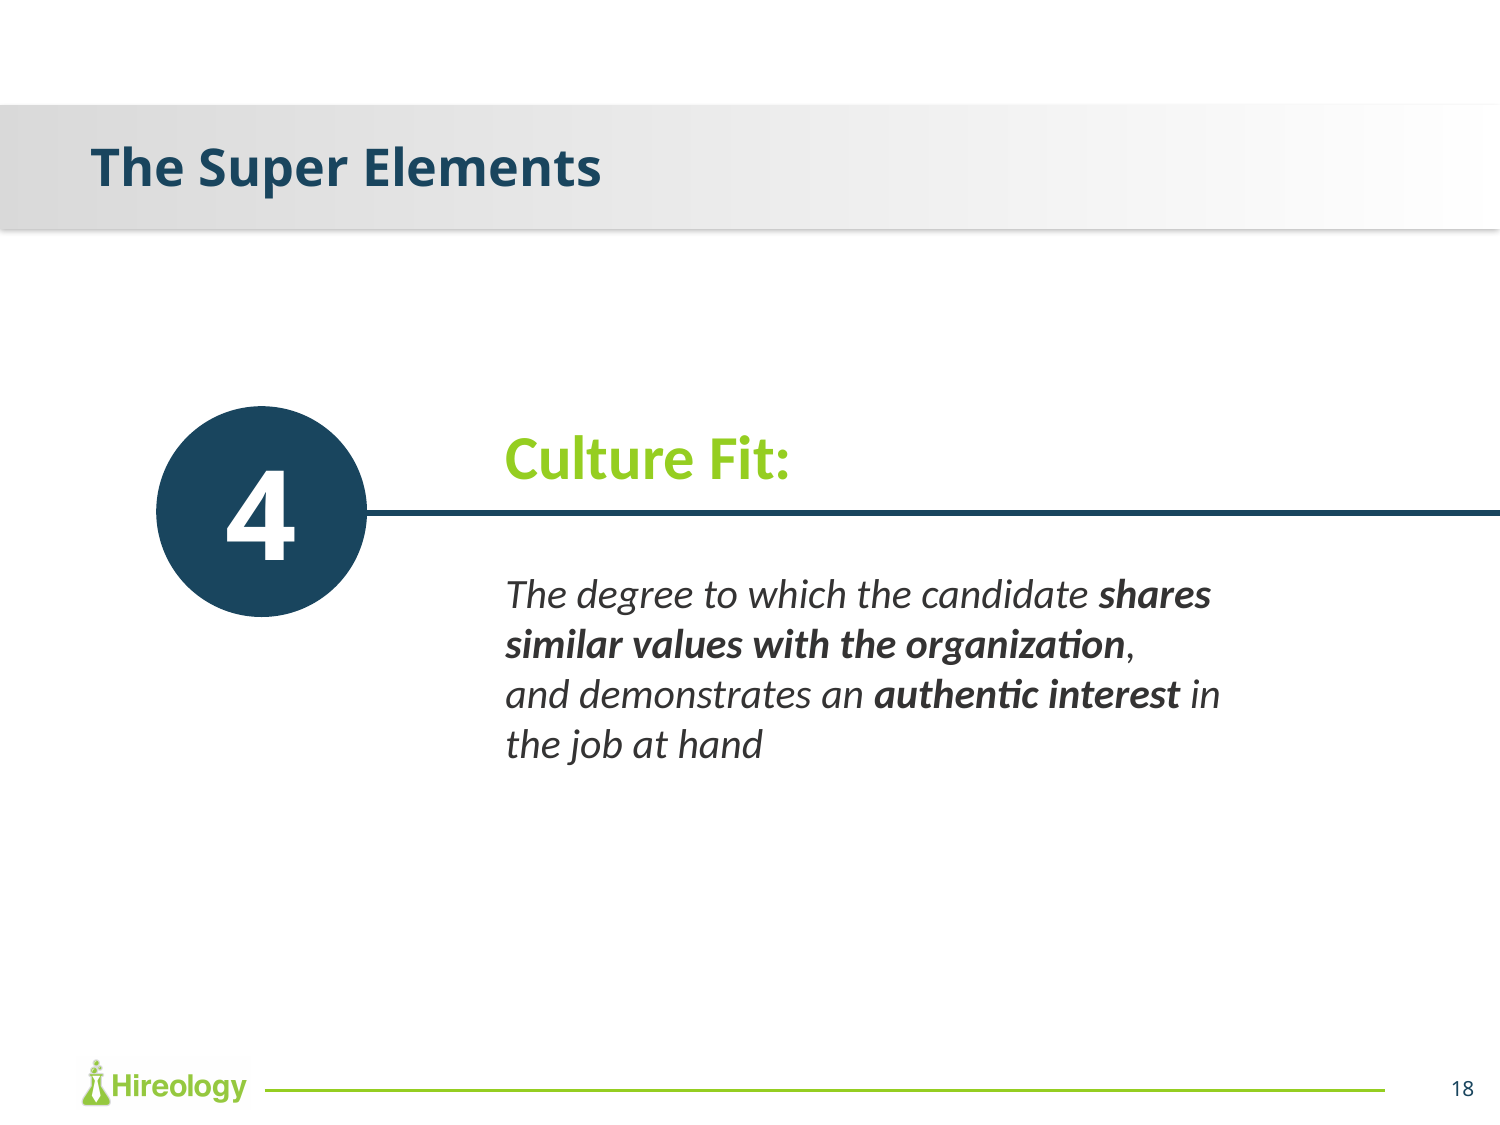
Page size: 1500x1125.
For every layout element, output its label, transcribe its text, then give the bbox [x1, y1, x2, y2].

text_box Culture Fit: The degree to which the candidate shares similar values with the organization, and demonstrates an authentic interest in the job at hand [490, 522, 1241, 819]
text_box [337, 434, 370, 589]
text_box 4 [186, 428, 337, 593]
title The Super Elements [75, 105, 1425, 226]
slide_number 18 [1425, 1051, 1500, 1125]
text_box [194, 404, 330, 428]
text_box Culture Fit: The degree to which the candidate shares similar values with the organization, and demonstrates an authentic interest in the job at hand [490, 409, 1241, 510]
picture [76, 1056, 251, 1110]
text_box [191, 593, 332, 620]
text_box [154, 435, 186, 589]
